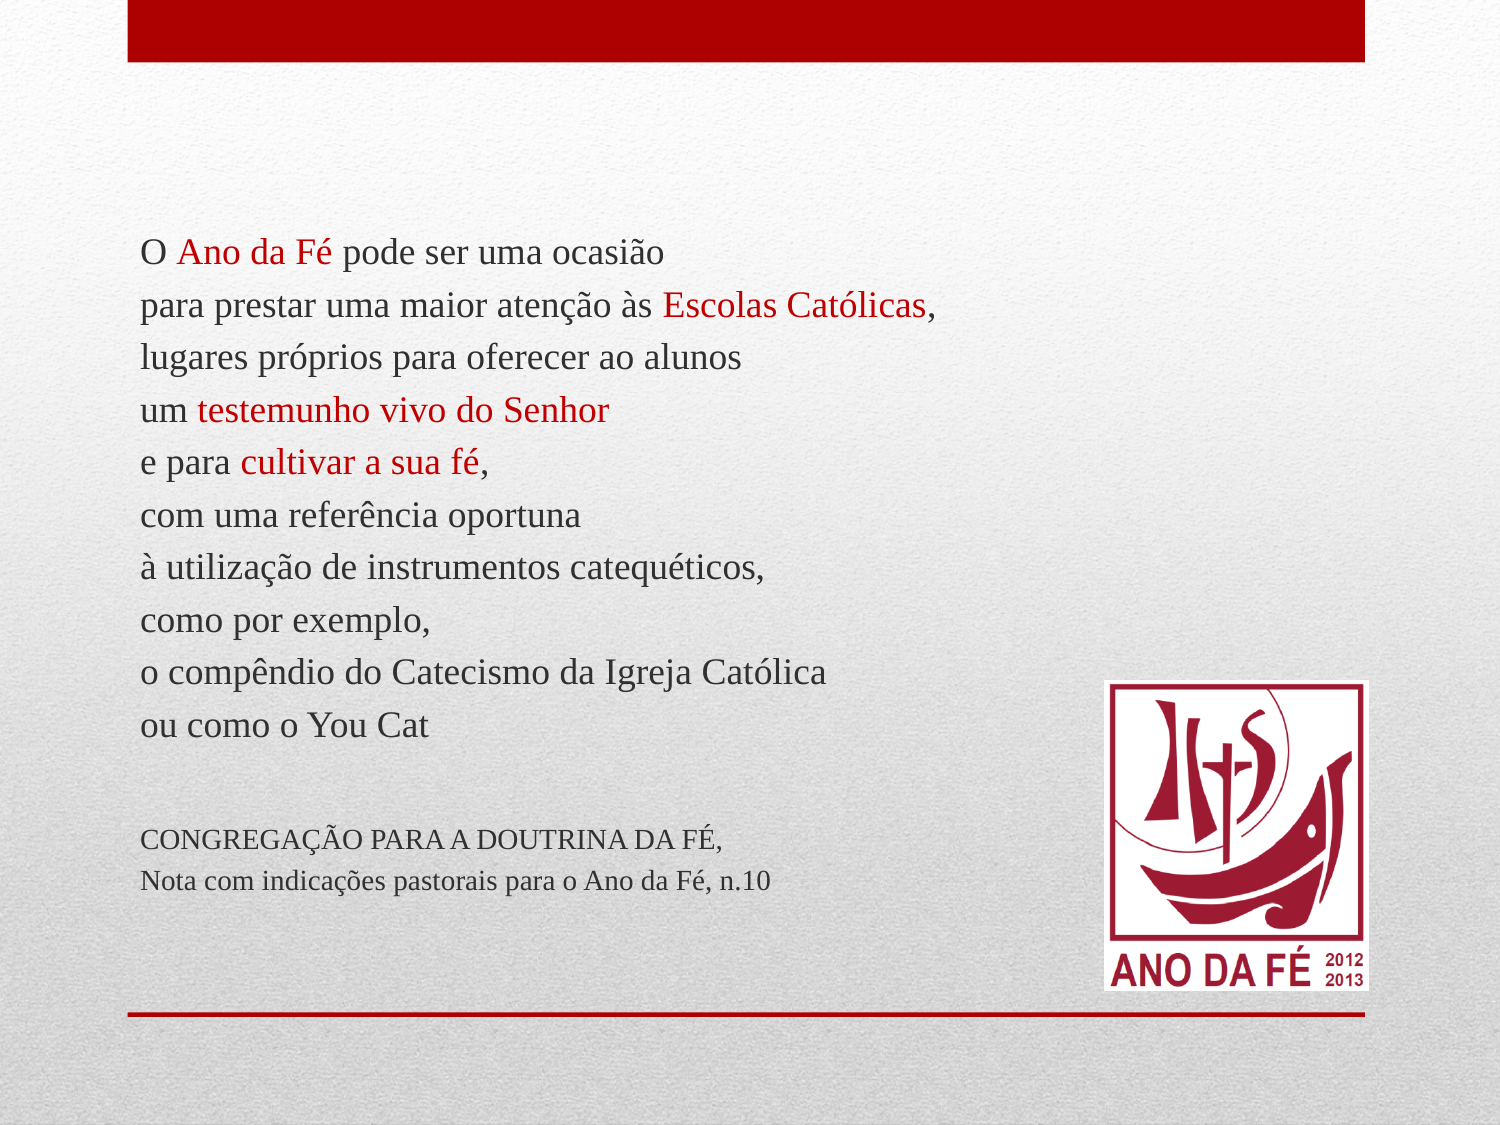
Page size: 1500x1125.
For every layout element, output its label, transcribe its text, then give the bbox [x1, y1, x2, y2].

picture [1103, 679, 1370, 992]
list O Ano da Fé pode ser uma ocasião para prestar uma maior atenção às Escolas Católicas, lugares próprios para oferecer ao alunos um testemunho vivo do Senhor e para cultivar a sua fé, com uma referência oportuna à utilização de instrumentos catequéticos, como por exemplo, o compêndio do Catecismo da Igreja Católica ou como o You Cat CONGREGAÇÃO PARA A DOUTRINA DA FÉ, Nota com indicações pastorais para o Ano da Fé, n.10 [125, 112, 1412, 1012]
